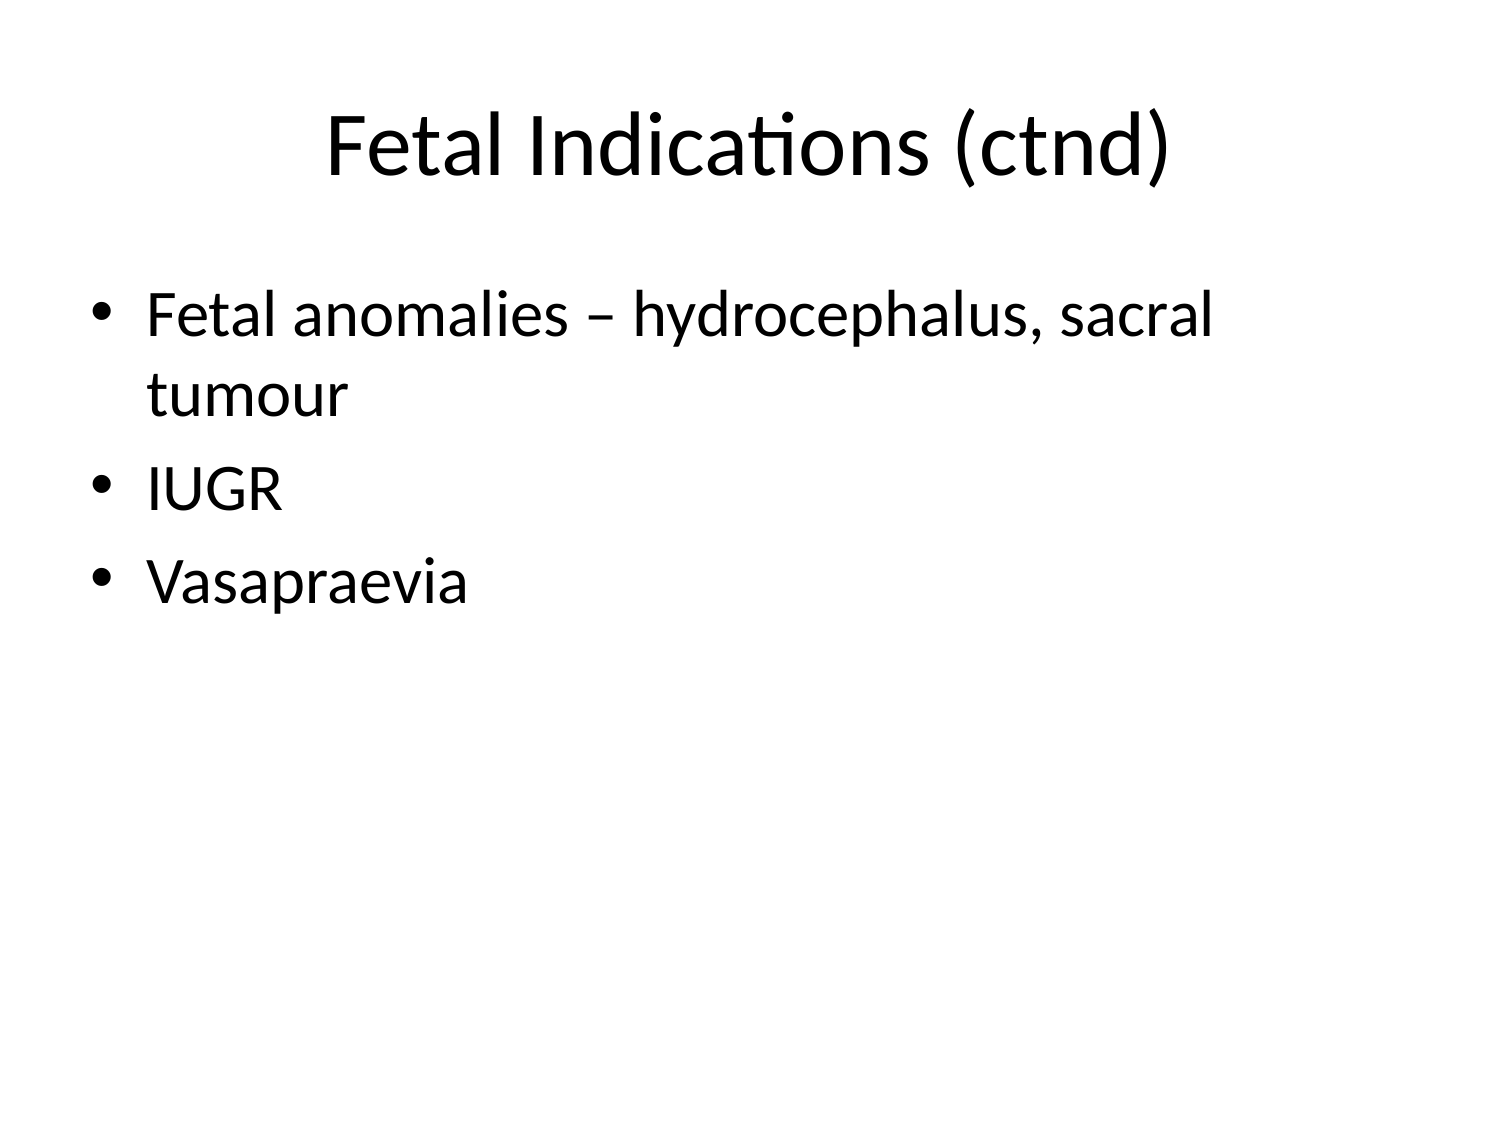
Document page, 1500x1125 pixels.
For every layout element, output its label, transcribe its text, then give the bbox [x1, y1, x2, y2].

list Fetal anomalies – hydrocephalus, sacral tumour IUGR Vasapraevia [75, 262, 1425, 1005]
title Fetal Indications (ctnd) [75, 45, 1425, 233]
